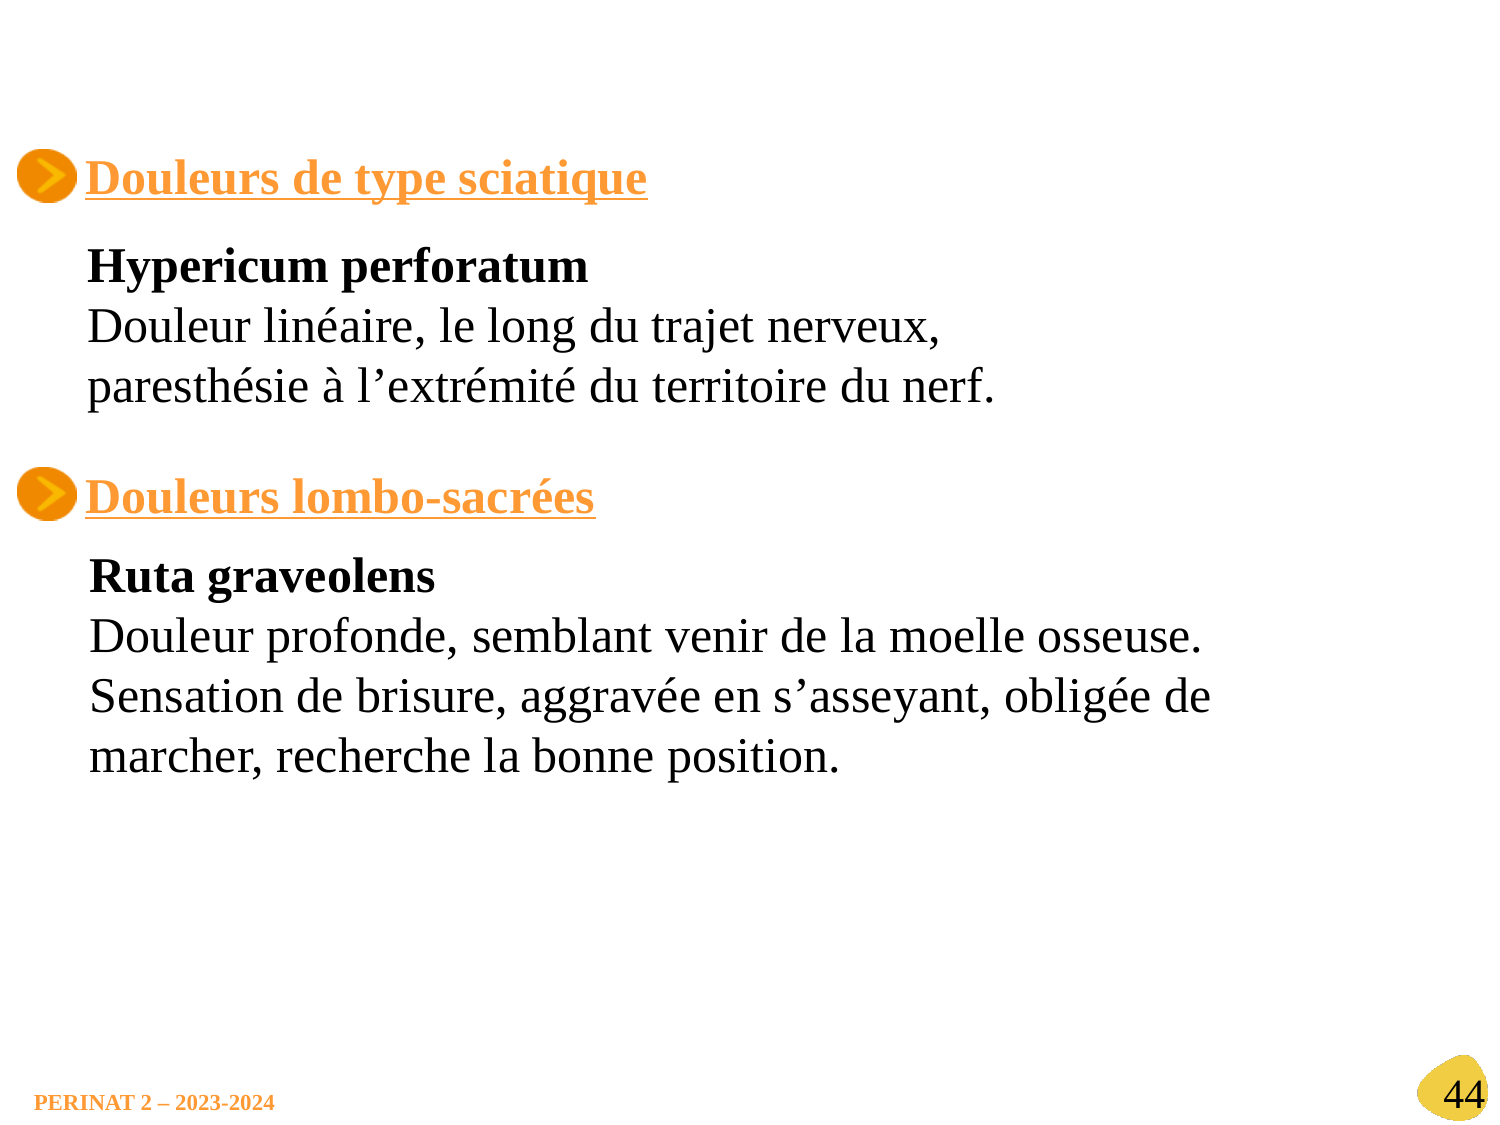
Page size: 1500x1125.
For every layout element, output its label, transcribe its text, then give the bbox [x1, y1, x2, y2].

text_box Douleurs lombo-sacrées [70, 456, 611, 531]
picture [17, 467, 78, 522]
text_box Douleurs de type sciatique [70, 137, 664, 212]
text_box Hypericum perforatum Douleur linéaire, le long du trajet nerveux, paresthésie à l’extrémité du territoire du nerf. [72, 224, 1088, 420]
picture [17, 148, 78, 203]
picture [1411, 1053, 1494, 1122]
text_box Ruta graveolens Douleur profonde, semblant venir de la moelle osseuse. Sensation de brisure, aggravée en s’asseyant, obligée de marcher, recherche la bonne position. [74, 535, 1413, 790]
